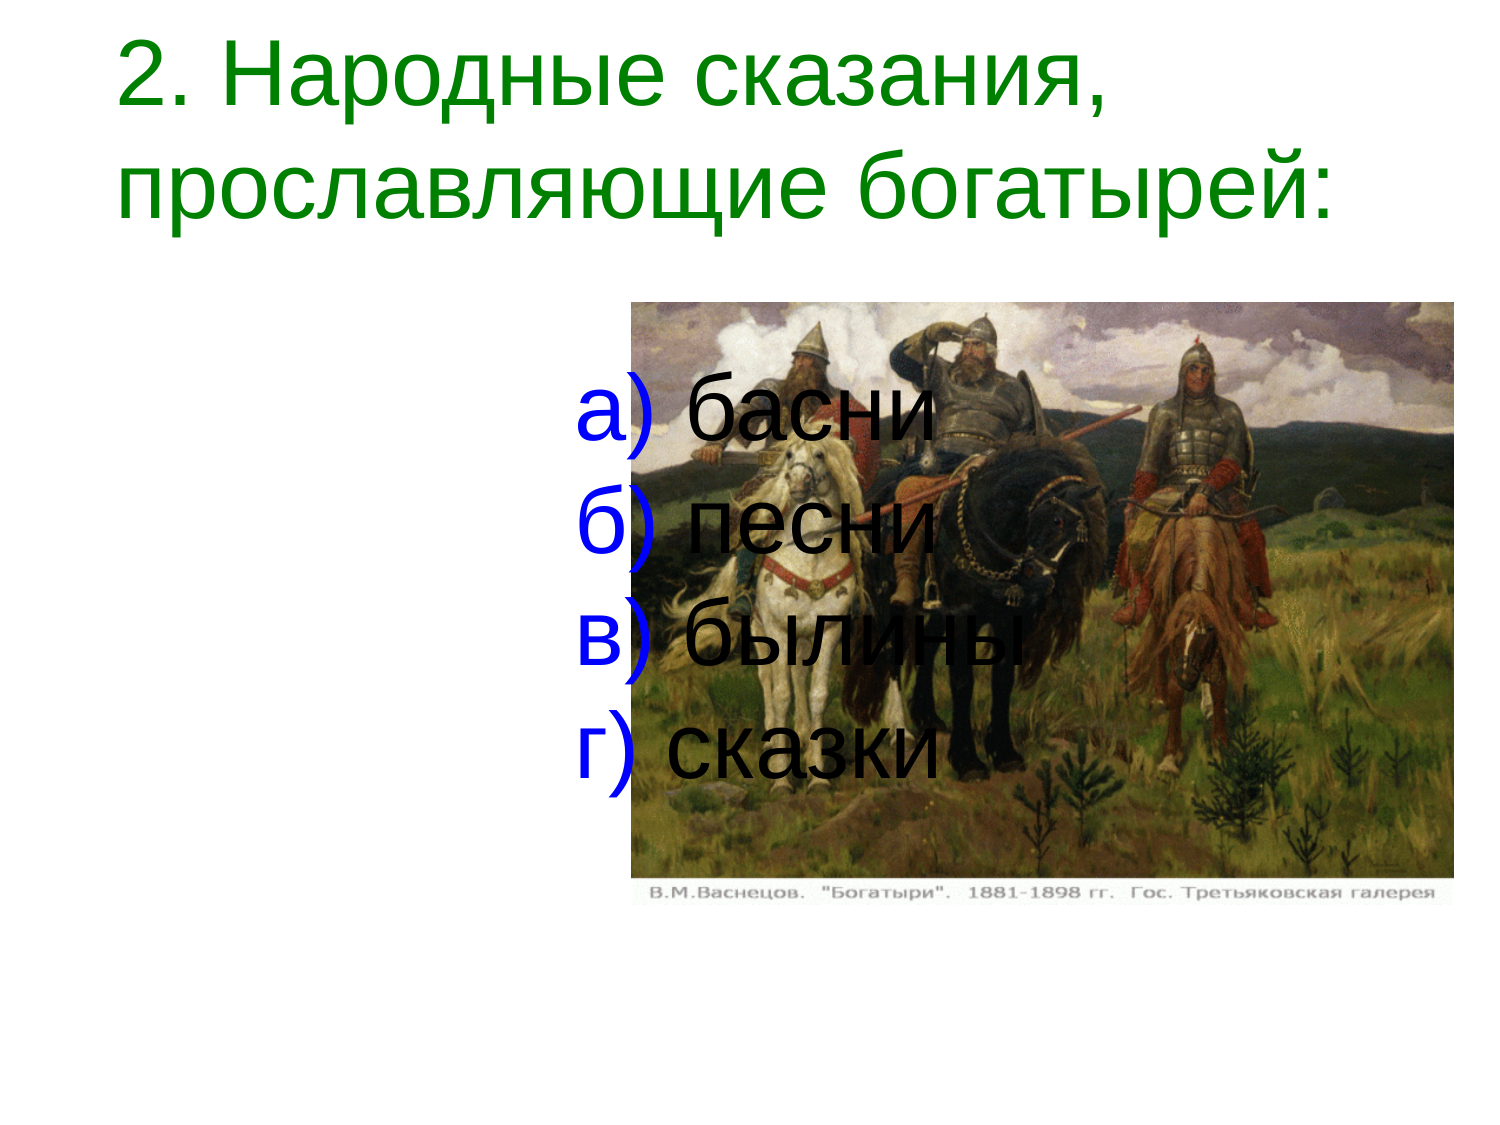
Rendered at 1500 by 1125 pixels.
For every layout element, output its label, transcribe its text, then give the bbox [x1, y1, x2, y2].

text_box а) басни б) песни в) былины г) сказки [455, 339, 626, 805]
picture [631, 302, 1454, 906]
text_box 2. Народные сказания, прославляющие богатырей: [100, 4, 1500, 357]
